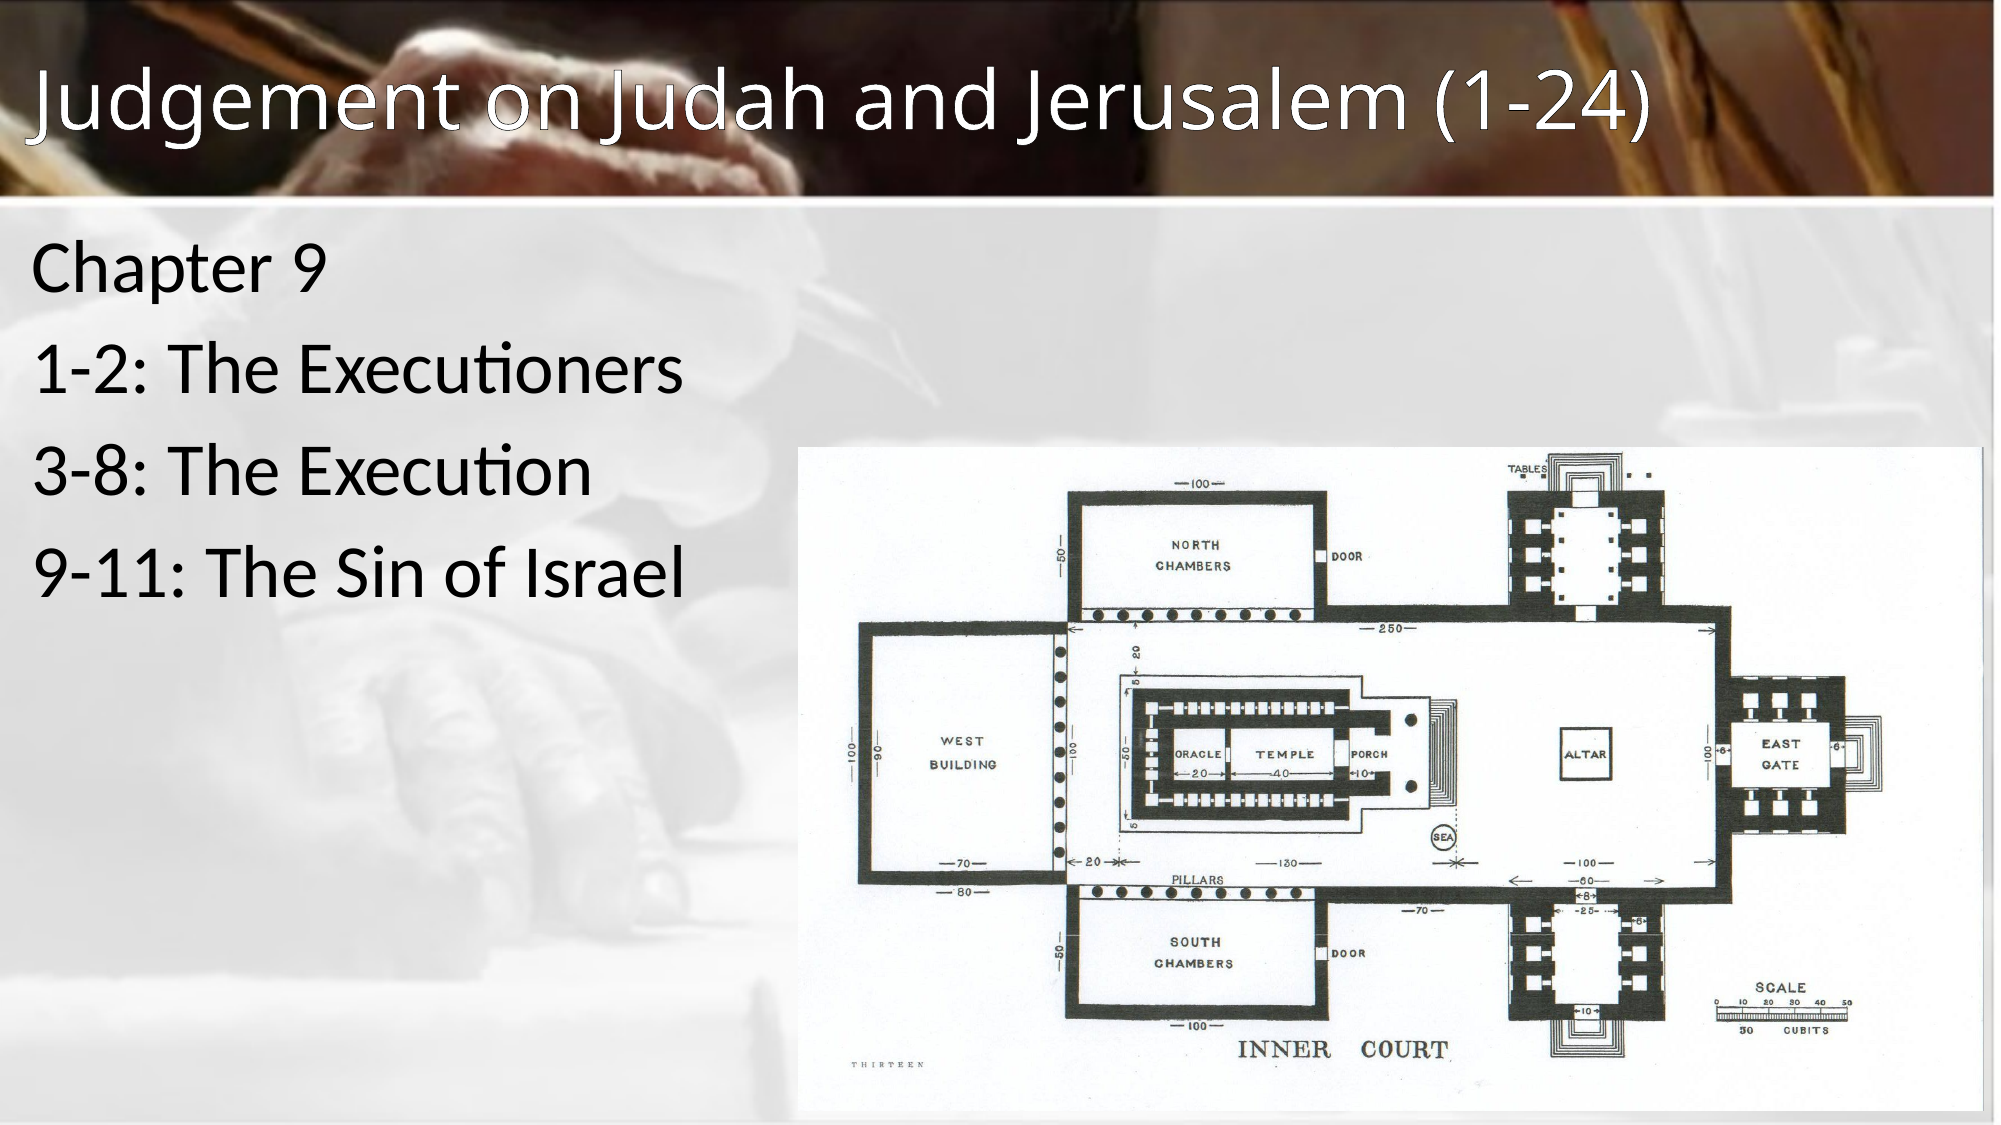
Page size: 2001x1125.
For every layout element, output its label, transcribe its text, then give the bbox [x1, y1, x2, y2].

picture [0, 0, 2001, 1125]
title Judgement on Judah and Jerusalem (1-24) [16, 13, 1980, 192]
list Chapter 9 1-2: The Executioners 3-8: The Execution 9-11: The Sin of Israel [16, 219, 1980, 1111]
